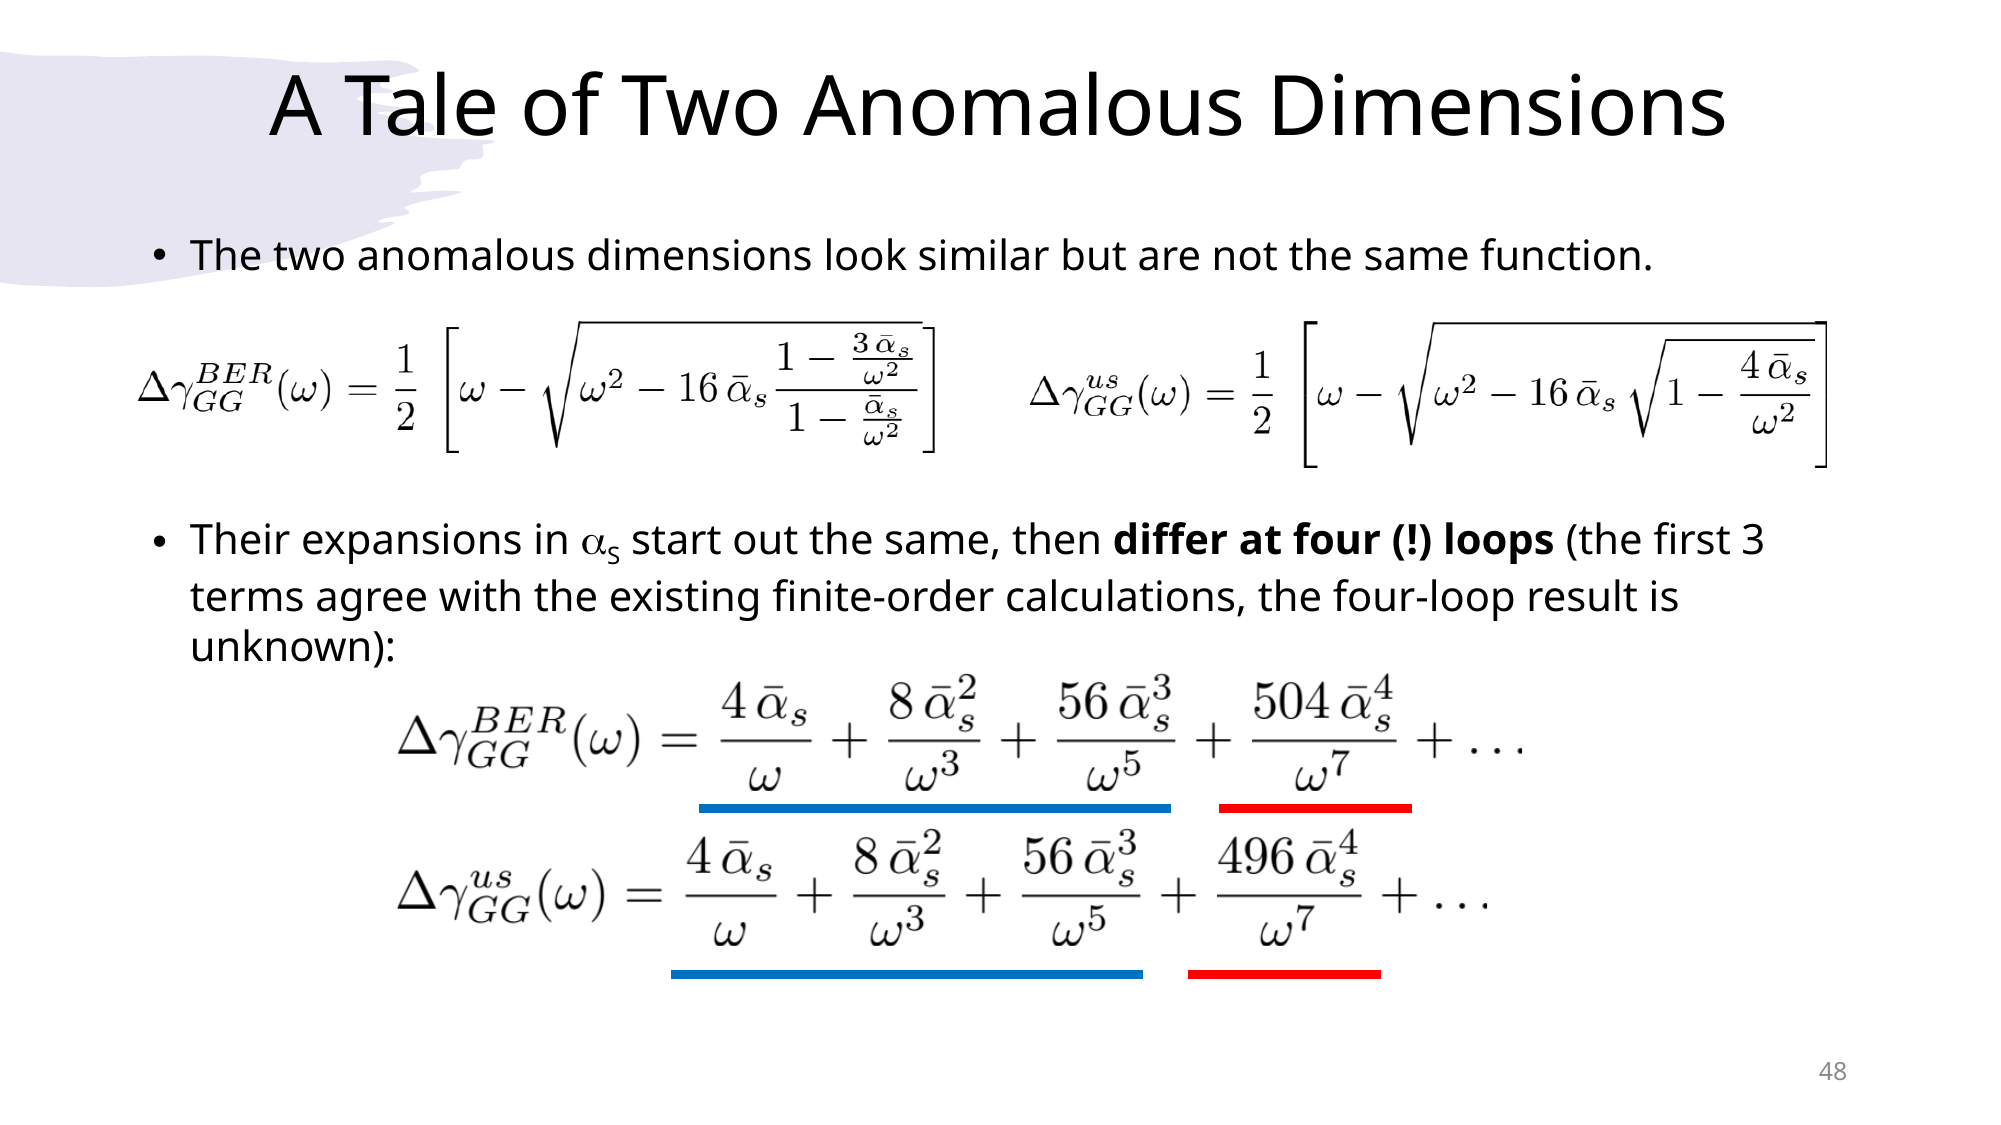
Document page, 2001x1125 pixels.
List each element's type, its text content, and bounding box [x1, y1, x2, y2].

title A Tale of Two Anomalous Dimensions [137, 0, 1863, 218]
picture [397, 827, 1488, 946]
picture [1029, 321, 1827, 468]
picture [137, 321, 935, 453]
slide_number 48 [1412, 1042, 1863, 1103]
list The two anomalous dimensions look similar but are not the same function. Their expansions in aS start out the same, then differ at four (!) loops (the first 3 terms agree with the existing finite-order calculations, the four-loop result is unknown): [137, 221, 1863, 904]
picture [397, 672, 1523, 791]
